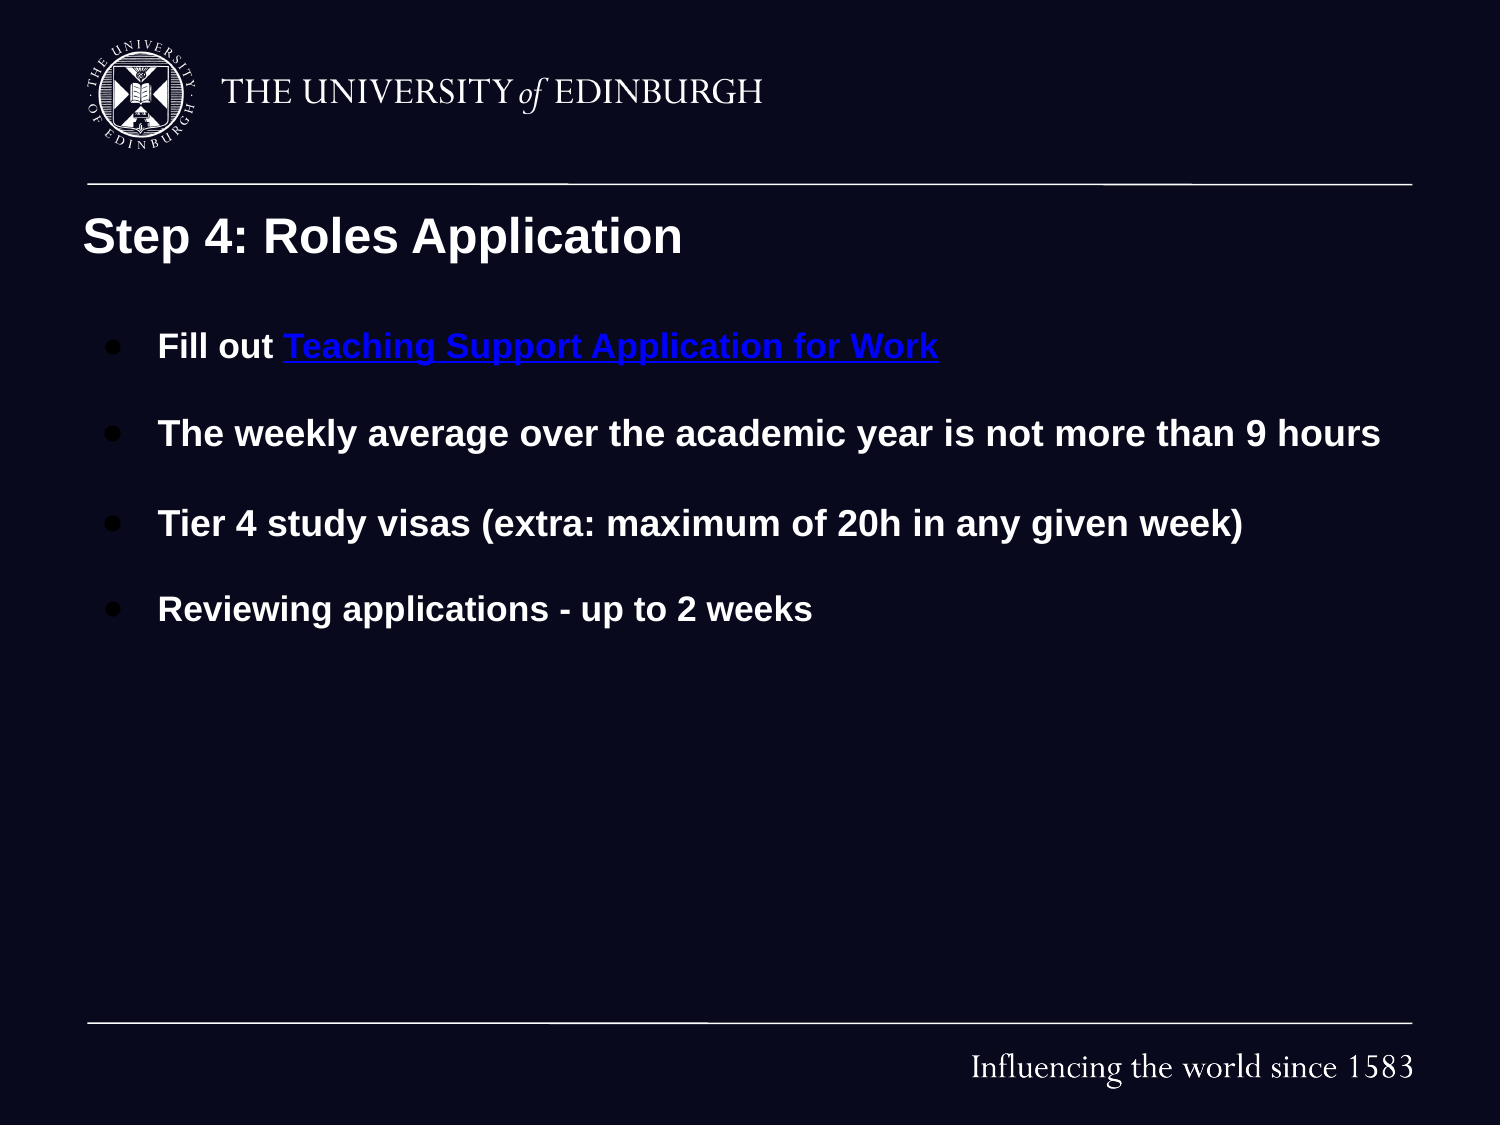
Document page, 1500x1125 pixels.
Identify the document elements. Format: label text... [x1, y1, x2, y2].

picture [926, 1023, 1459, 1113]
title Step 4: Roles Application Fill out Teaching Support Application for Work The weekly average over the academic year is not more than 9 hours Tier 4 study visas (extra: maximum of 20h in any given week) Reviewing applications - up to 2 weeks [82, 163, 1431, 992]
picture [87, 40, 762, 149]
